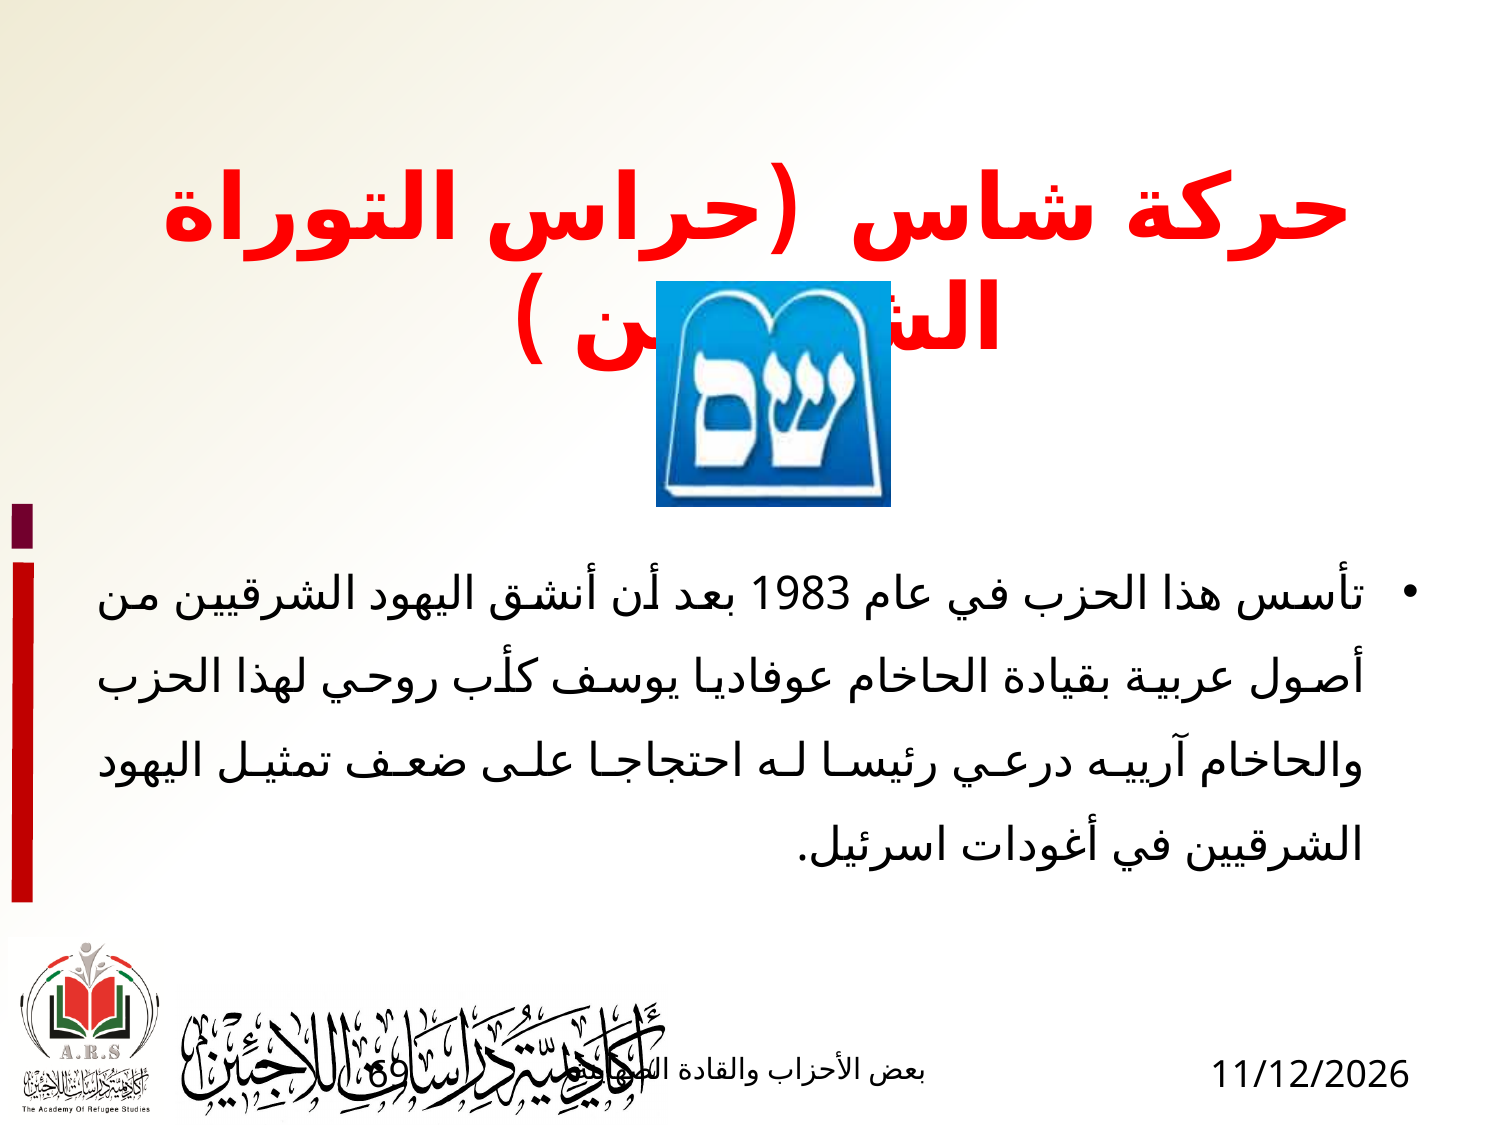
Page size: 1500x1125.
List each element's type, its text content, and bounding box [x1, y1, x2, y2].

picture [175, 984, 668, 1125]
footer بعض الأحزاب والقادة الصهاينة [512, 1042, 988, 1103]
title حركة شاس (حراس التوراة الشرقيين ) [128, 140, 1390, 307]
picture [875, 345, 880, 354]
picture [655, 288, 891, 507]
list تأسس هذا الحزب في عام 1983 بعد أن أنشق اليهود الشرقيين من أصول عربية بقيادة الحاخام عوفاديا يوسف كأب روحي لهذا الحزب والحاخام آرييه درعي رئيسا له احتجاجا على ضعف تمثيل اليهود الشرقيين في أغودات اسرئيل. [82, 527, 1432, 879]
slide_number 69 [75, 1042, 425, 1103]
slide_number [1074, 1042, 1425, 1103]
picture [8, 937, 164, 1120]
